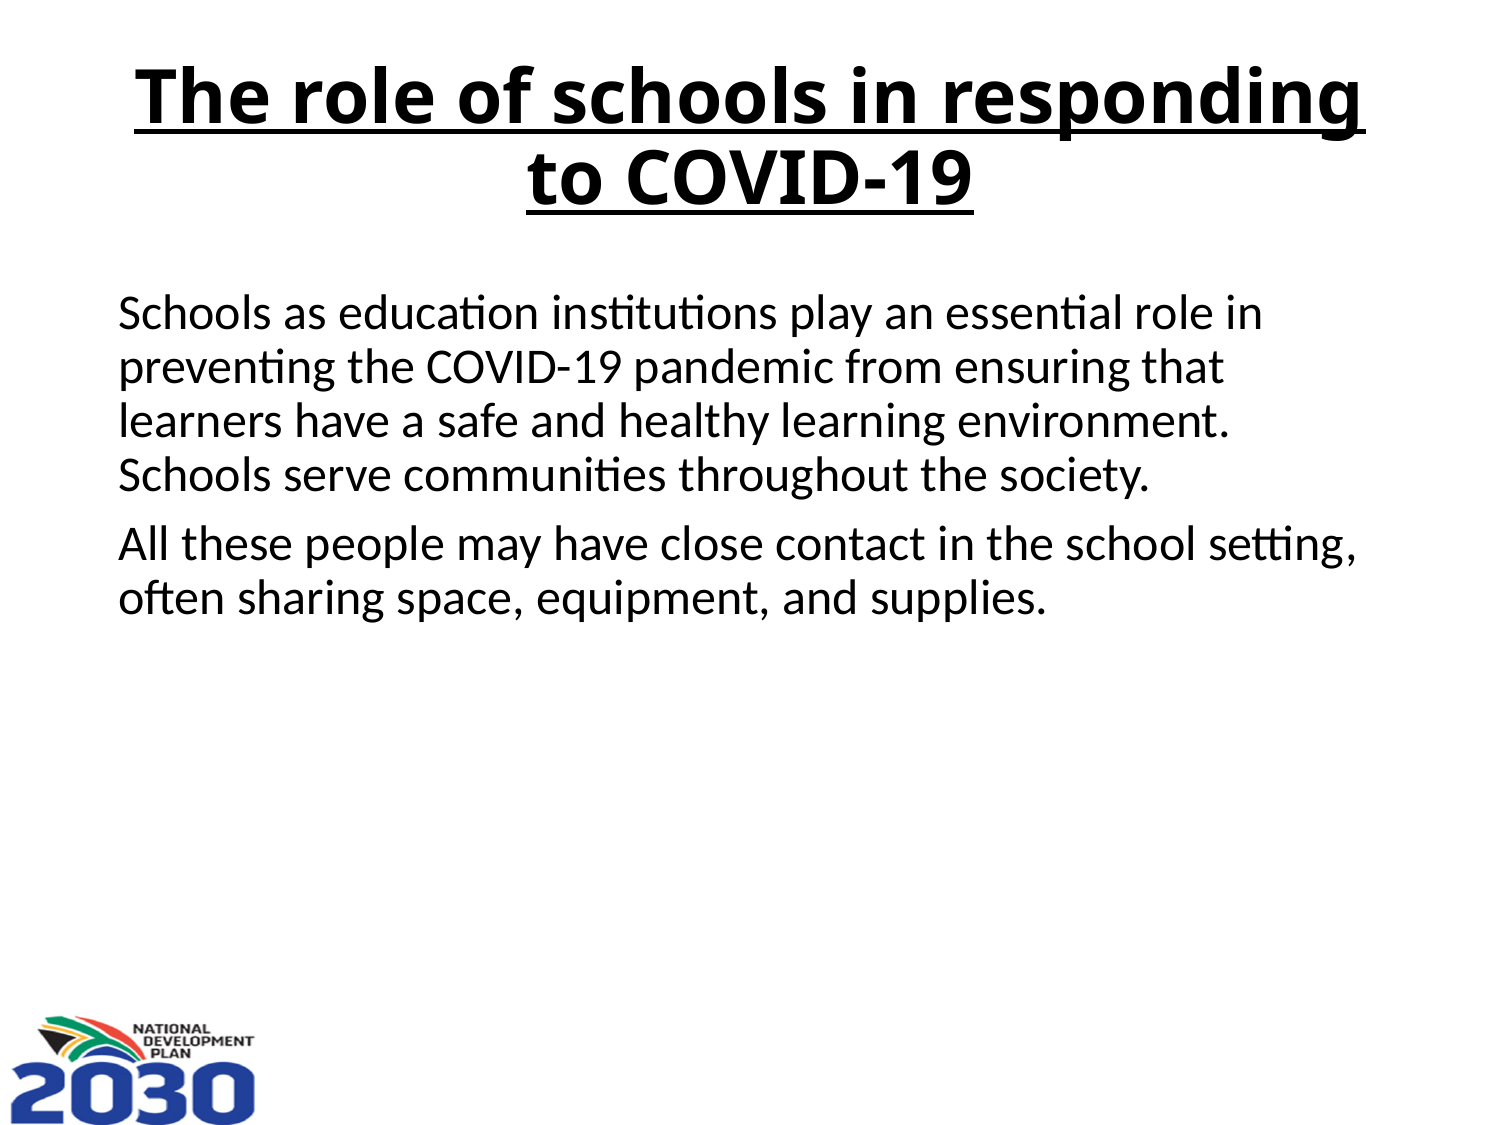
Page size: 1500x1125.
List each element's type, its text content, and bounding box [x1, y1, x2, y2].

title The role of schools in responding to COVID-19 [103, 30, 1397, 249]
list Schools as education institutions play an essential role in preventing the COVID-19 pandemic from ensuring that learners have a safe and healthy learning environment. Schools serve communities throughout the society. All these people may have close contact in the school setting, often sharing space, equipment, and supplies. [103, 278, 1397, 993]
picture [0, 1011, 265, 1125]
